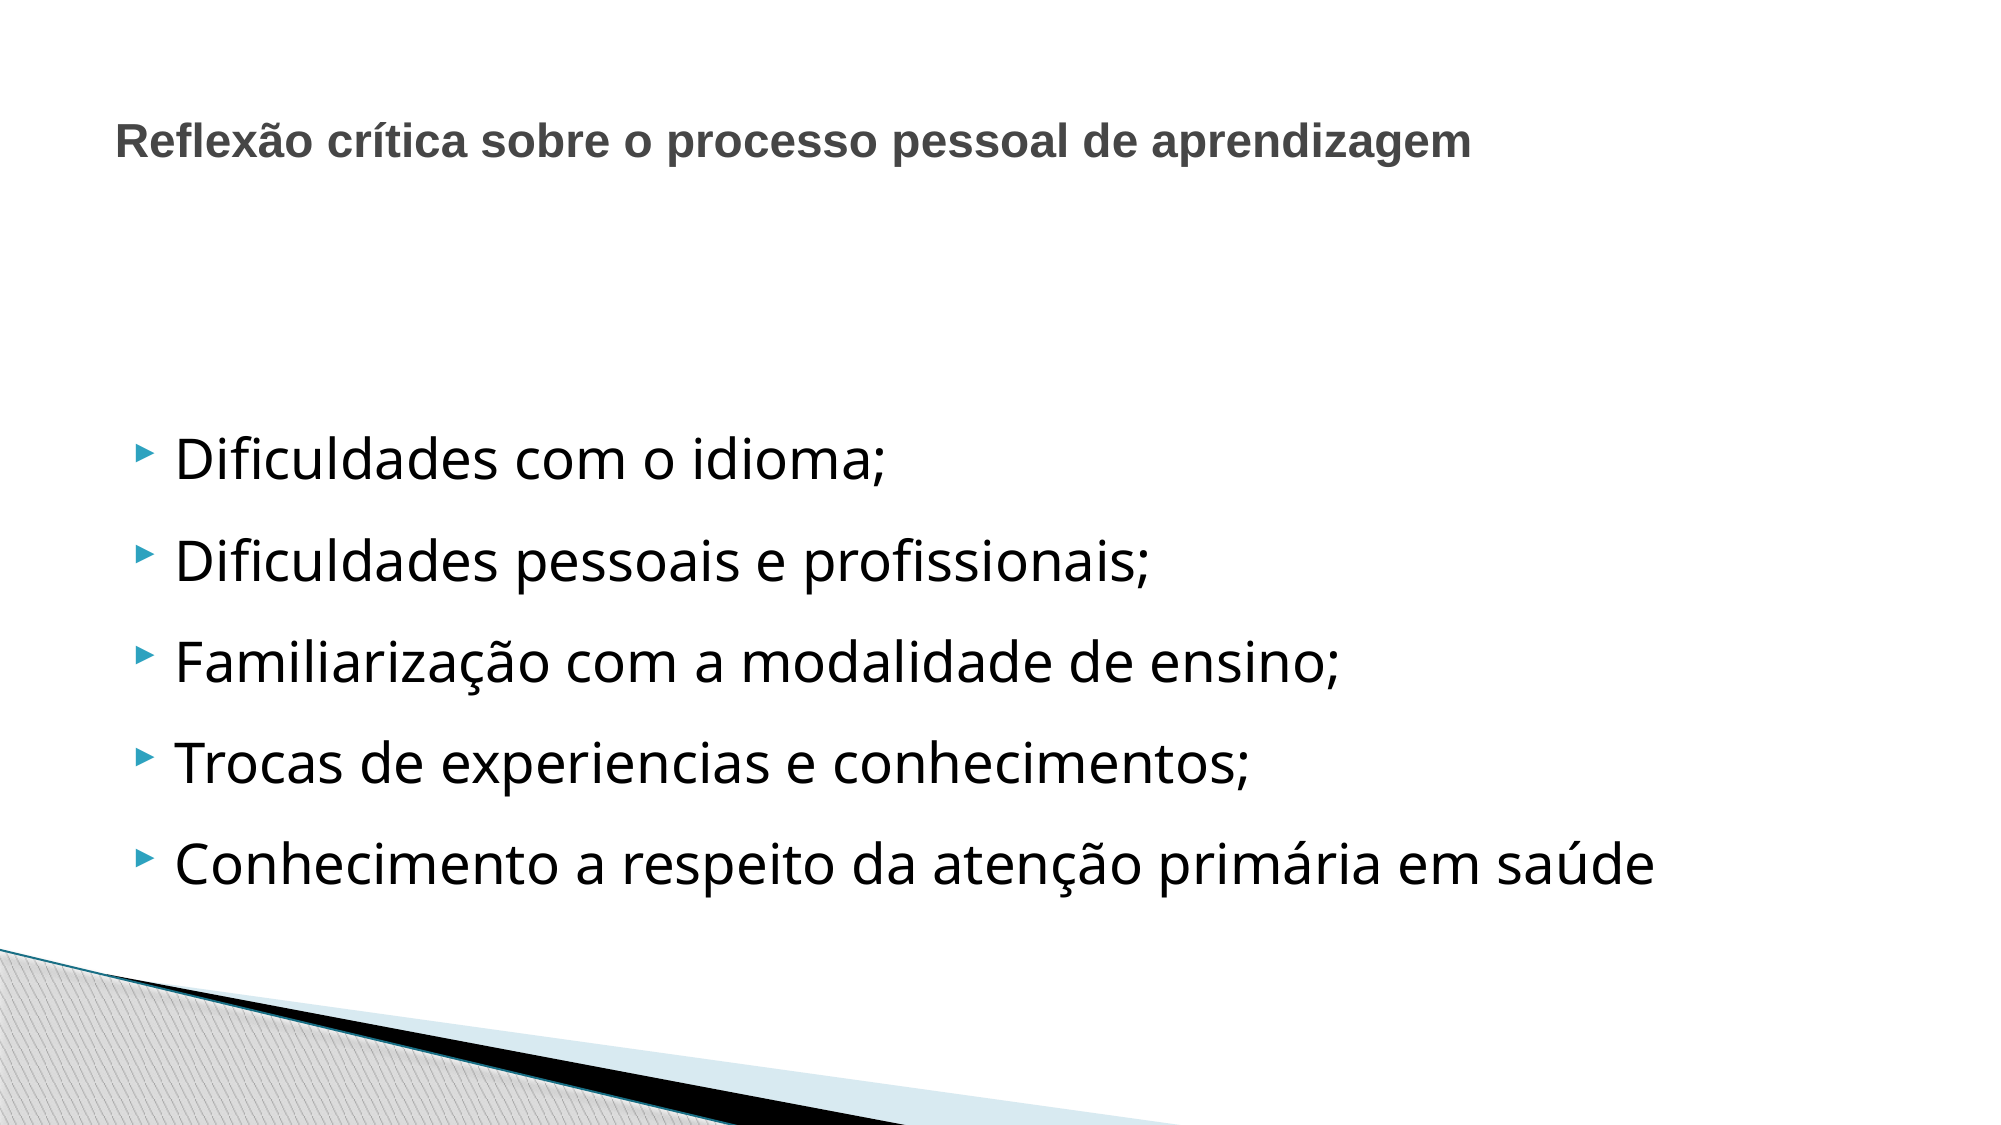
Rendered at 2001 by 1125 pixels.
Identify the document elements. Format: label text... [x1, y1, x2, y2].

title Reflexão crítica sobre o processo pessoal de aprendizagem [99, 45, 1900, 233]
list Dificuldades com o idioma; Dificuldades pessoais e profissionais; Familiarização com a modalidade de ensino; Trocas de experiencias e conhecimentos; Conhecimento a respeito da atenção primária em saúde [99, 382, 1900, 1125]
